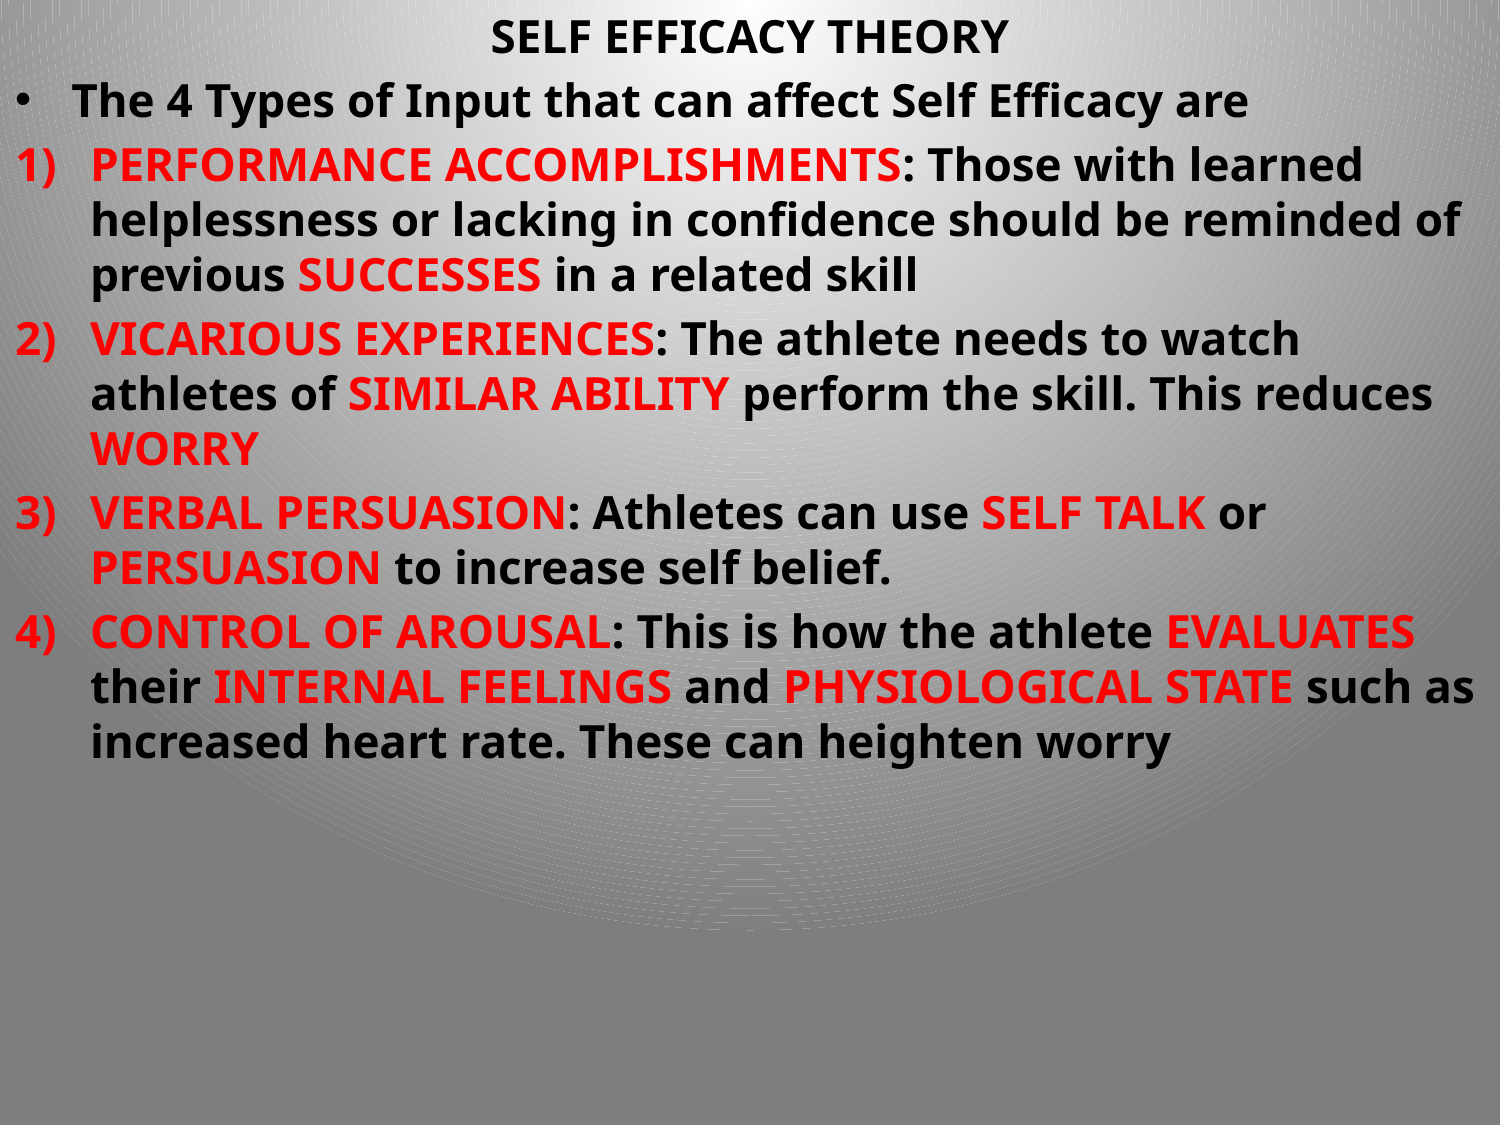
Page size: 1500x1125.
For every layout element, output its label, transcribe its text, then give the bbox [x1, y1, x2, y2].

list SELF EFFICACY THEORY The 4 Types of Input that can affect Self Efficacy are PERFORMANCE ACCOMPLISHMENTS: Those with learned helplessness or lacking in confidence should be reminded of previous SUCCESSES in a related skill VICARIOUS EXPERIENCES: The athlete needs to watch athletes of SIMILAR ABILITY perform the skill. This reduces WORRY VERBAL PERSUASION: Athletes can use SELF TALK or PERSUASION to increase self belief. CONTROL OF AROUSAL: This is how the athlete EVALUATES their INTERNAL FEELINGS and PHYSIOLOGICAL STATE such as increased heart rate. These can heighten worry [0, 0, 1500, 1125]
